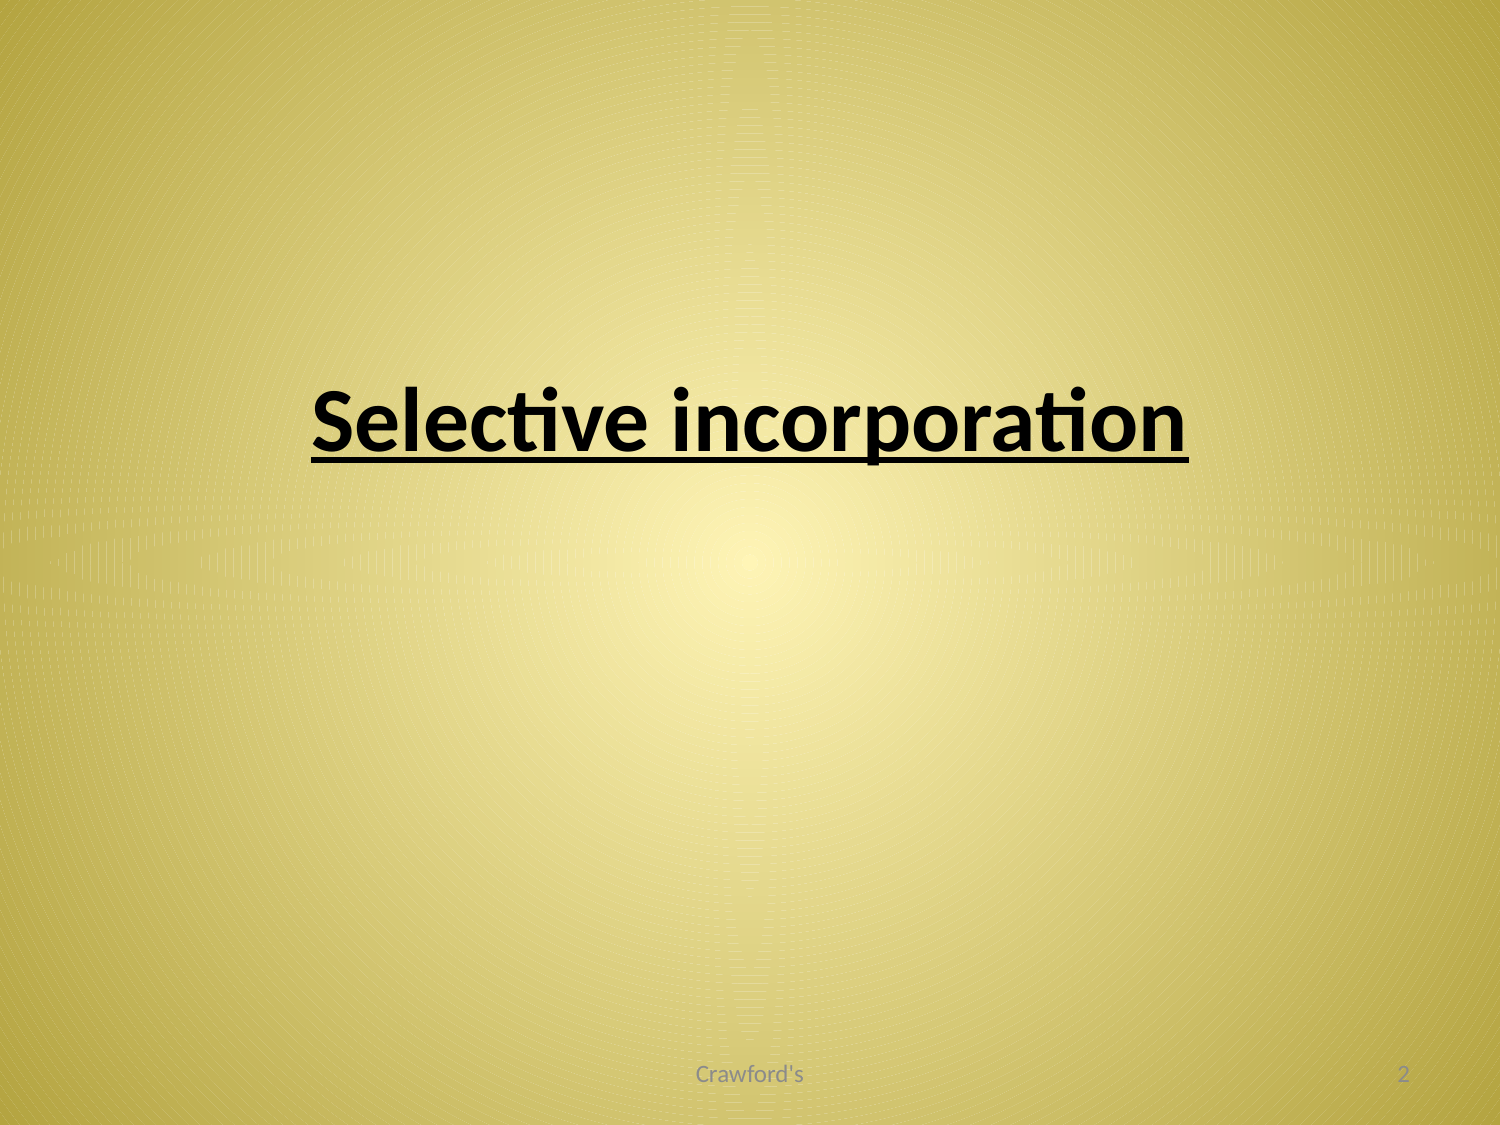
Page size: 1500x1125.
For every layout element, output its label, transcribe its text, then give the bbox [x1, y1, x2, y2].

slide_number 2 [1074, 1042, 1425, 1103]
footer Crawford's [512, 1042, 988, 1103]
title Selective incorporation [112, 349, 1388, 591]
